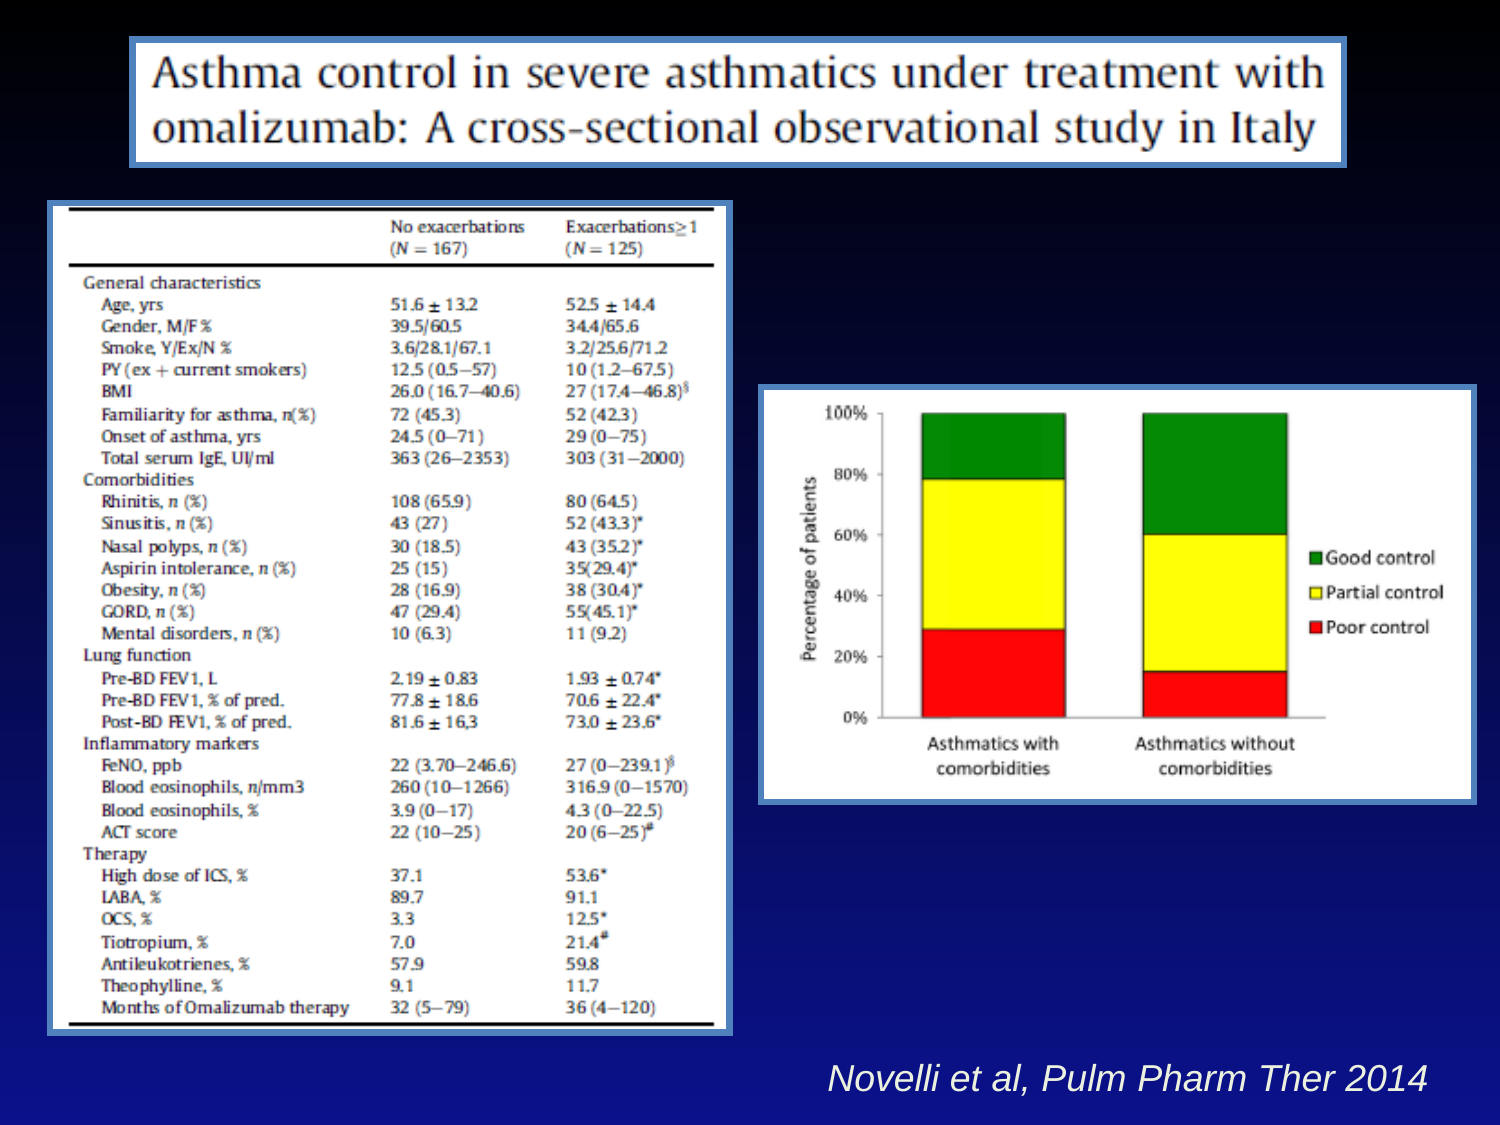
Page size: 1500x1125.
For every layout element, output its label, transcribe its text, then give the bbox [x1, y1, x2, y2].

text_box Novelli et al, Pulm Pharm Ther 2014 [812, 1046, 1444, 1107]
picture [135, 42, 1341, 163]
picture [52, 206, 727, 1030]
picture [763, 389, 1471, 799]
